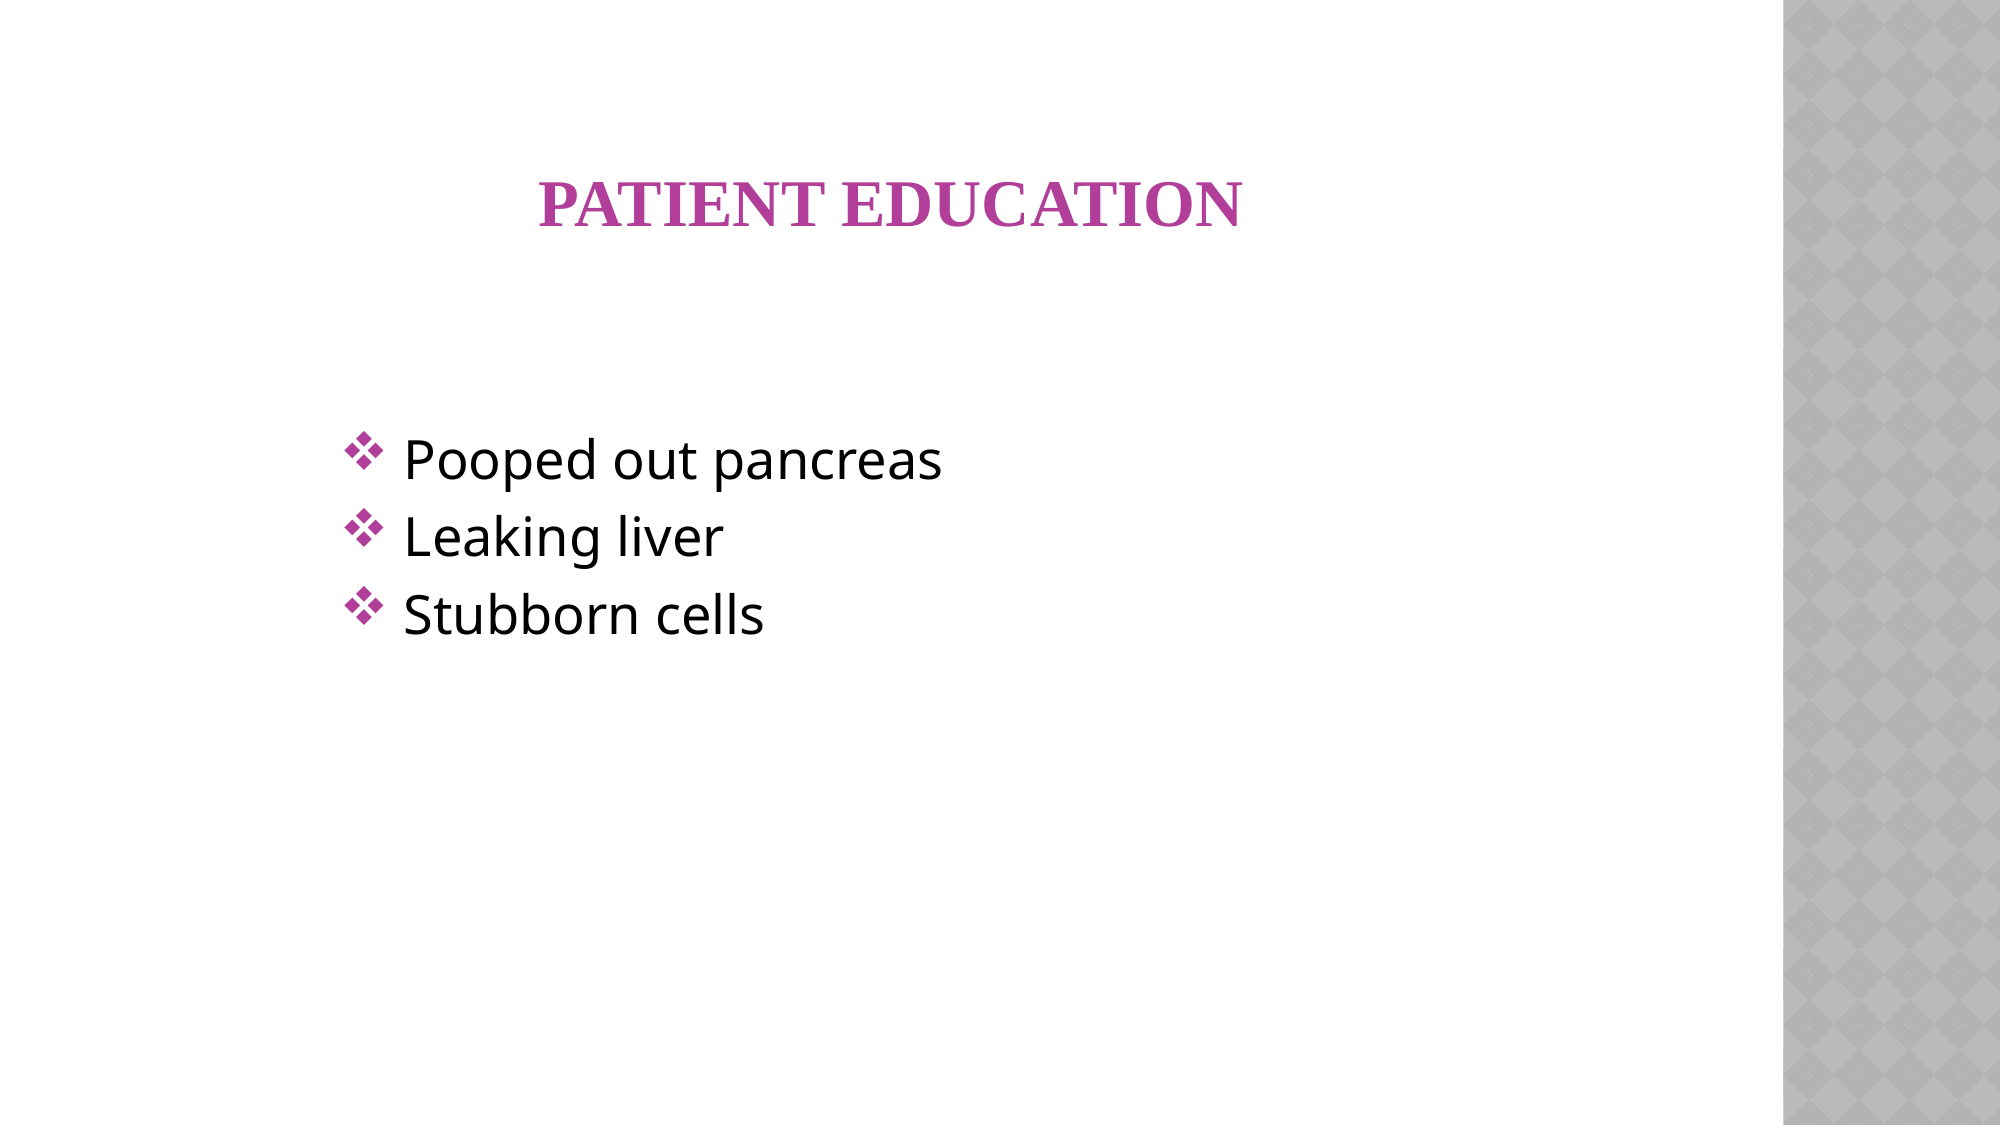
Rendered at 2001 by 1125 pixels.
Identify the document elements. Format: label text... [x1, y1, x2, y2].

list Pooped out pancreas Leaking liver Stubborn cells [324, 262, 1550, 1062]
title Patient Education [99, 52, 1684, 241]
